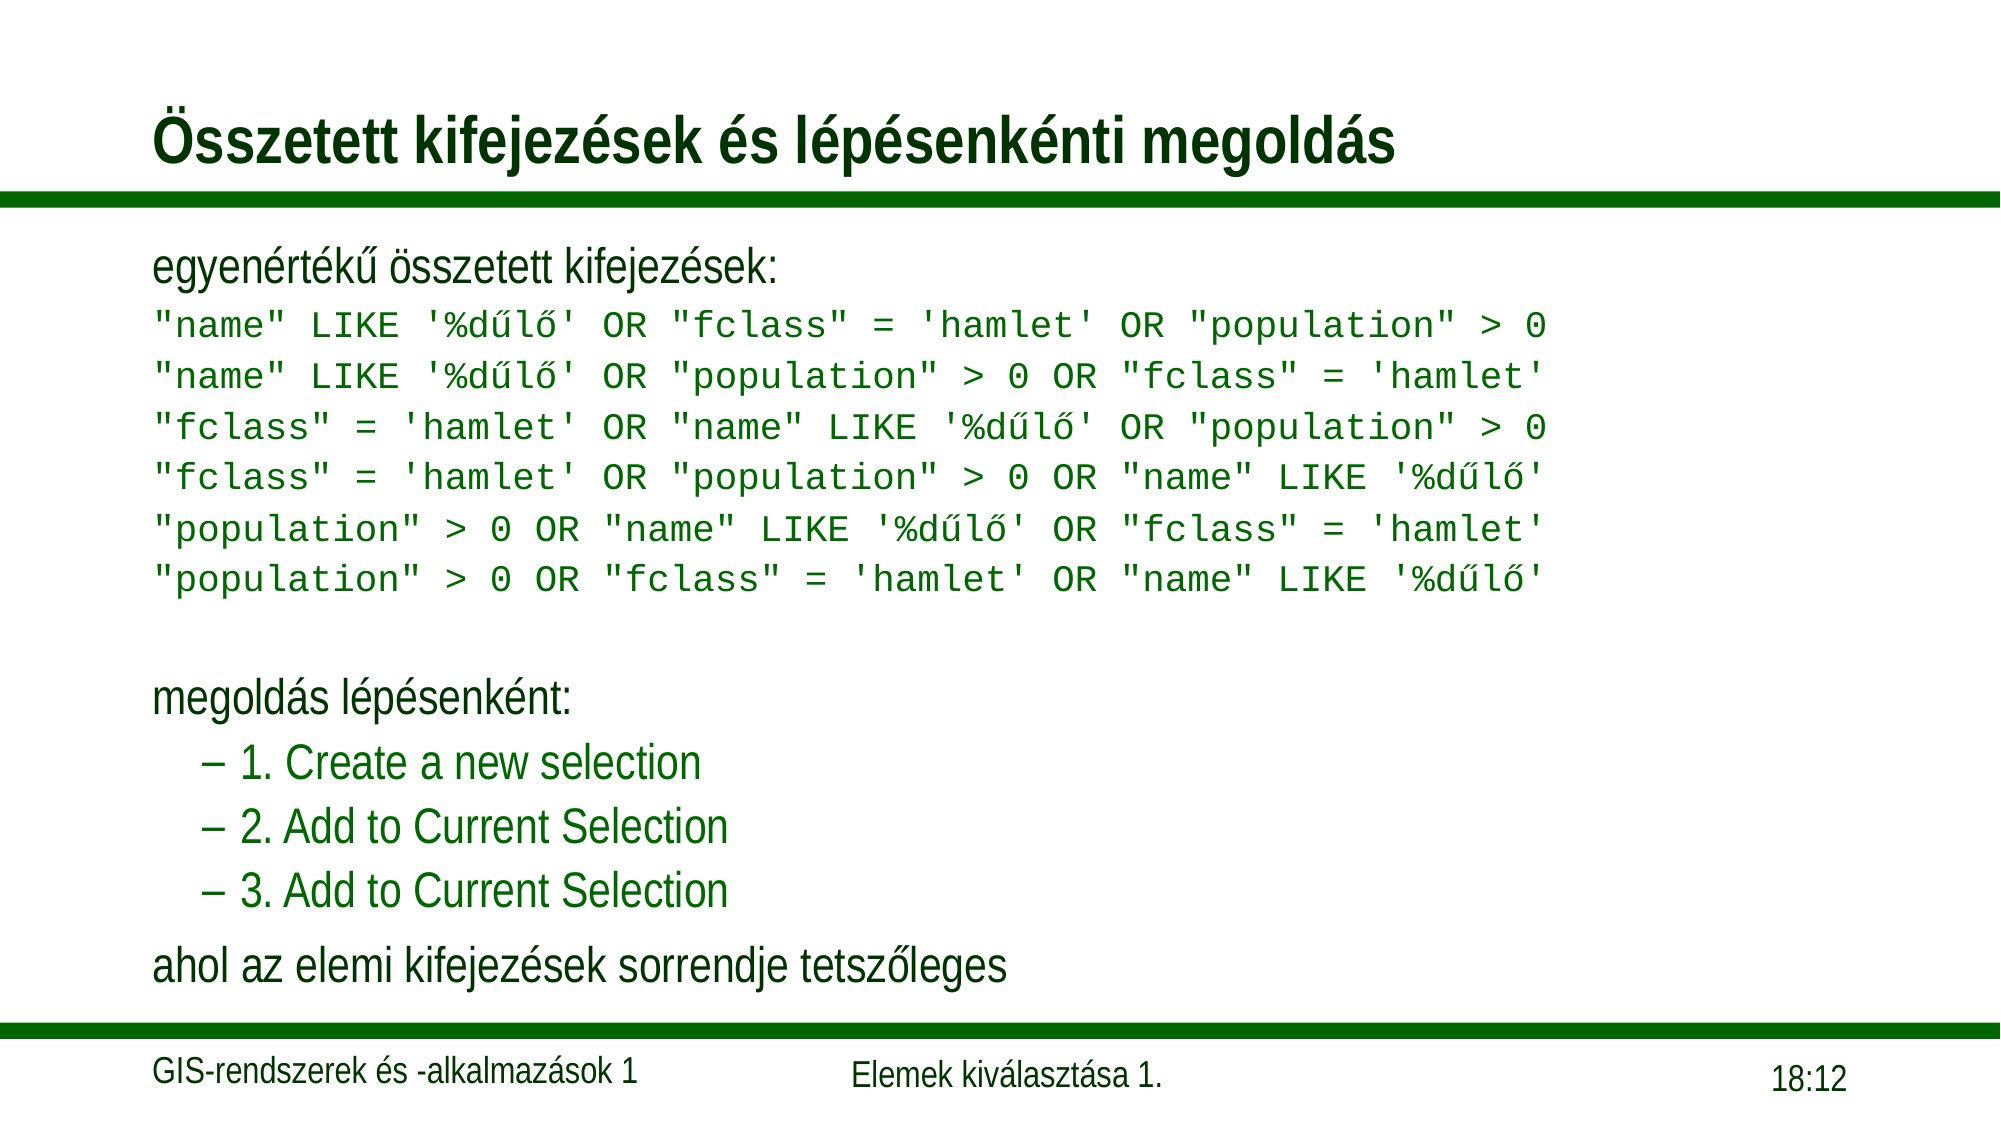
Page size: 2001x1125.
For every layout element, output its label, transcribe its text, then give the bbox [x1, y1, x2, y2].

list egyenértékű összetett kifejezések: "name" LIKE '%dűlő' OR "fclass" = 'hamlet' OR "population" > 0 "name" LIKE '%dűlő' OR "population" > 0 OR "fclass" = 'hamlet' "fclass" = 'hamlet' OR "name" LIKE '%dűlő' OR "population" > 0 "fclass" = 'hamlet' OR "population" > 0 OR "name" LIKE '%dűlő' "population" > 0 OR "name" LIKE '%dűlő' OR "fclass" = 'hamlet' "population" > 0 OR "fclass" = 'hamlet' OR "name" LIKE '%dűlő' megoldás lépésenként: 1. Create a new selection 2. Add to Current Selection 3. Add to Current Selection ahol az elemi kifejezések sorrendje tetszőleges [137, 233, 1863, 1014]
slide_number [1390, 1046, 1863, 1106]
title Összetett kifejezések és lépésenkénti megoldás [137, 28, 1863, 186]
